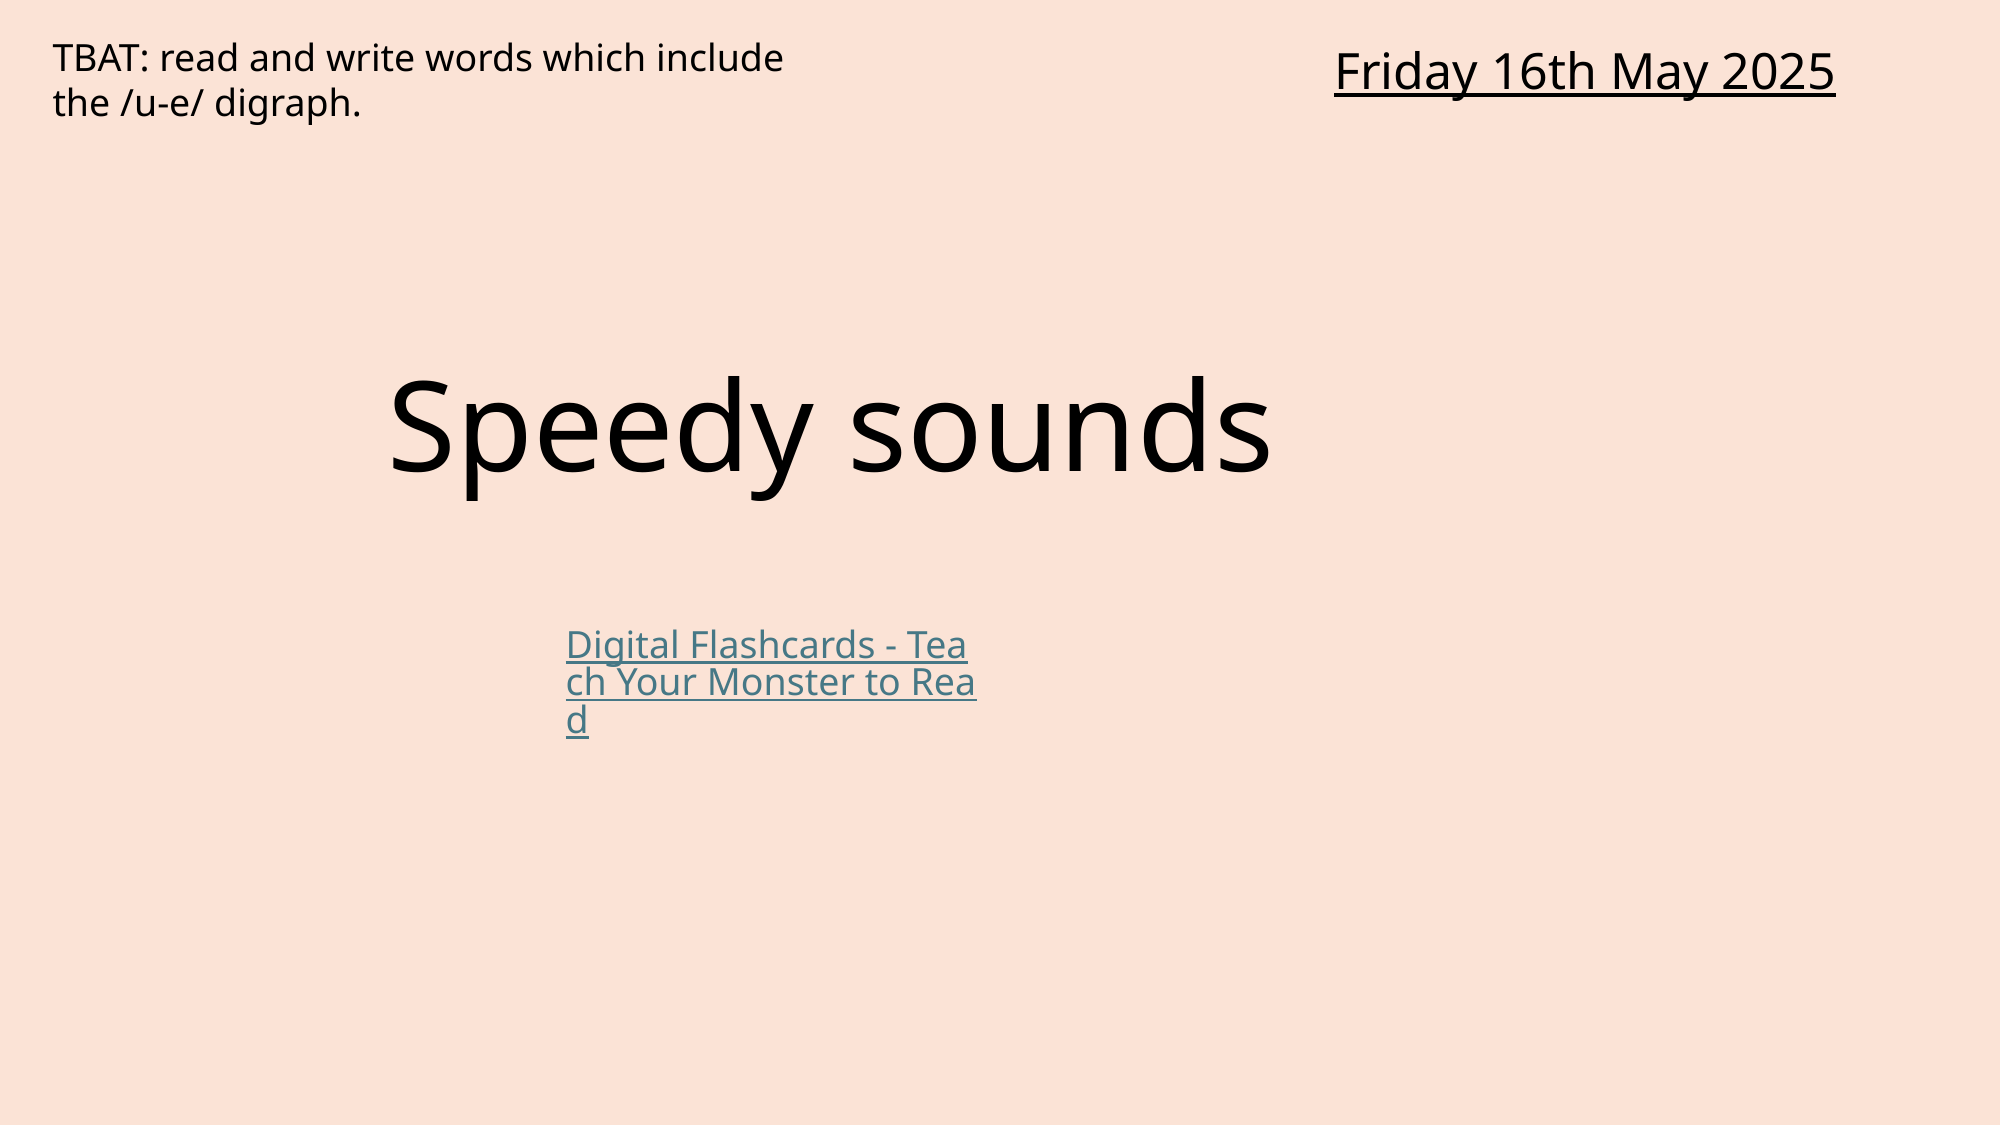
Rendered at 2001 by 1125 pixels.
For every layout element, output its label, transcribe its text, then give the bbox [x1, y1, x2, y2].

text_box TBAT: read and write words which include the /u-e/ digraph. [37, 26, 882, 132]
text_box Digital Flashcards - Teach Your Monster to Read [550, 613, 1001, 680]
text_box Speedy sounds [372, 339, 1583, 505]
text_box Friday 16th May 2025 [1319, 32, 1959, 108]
